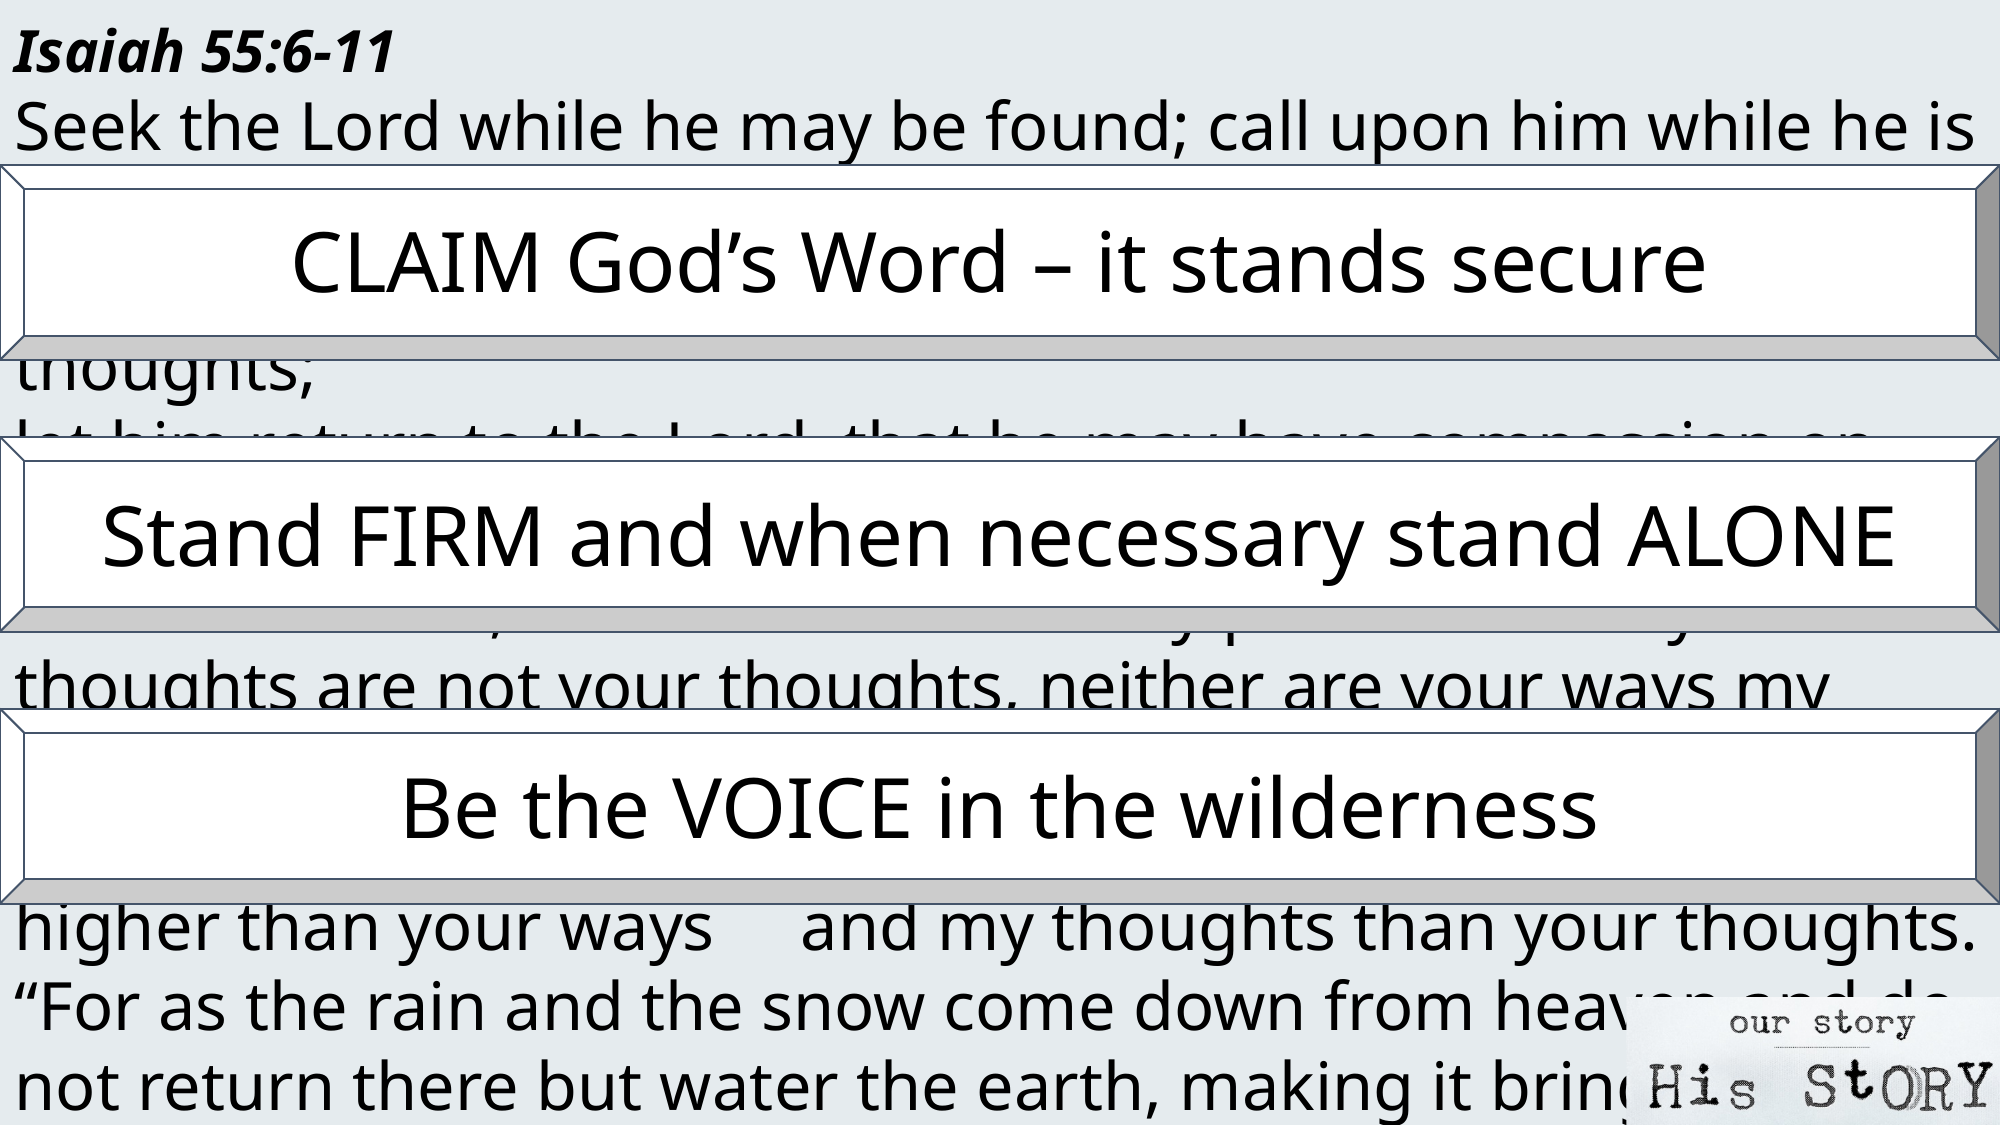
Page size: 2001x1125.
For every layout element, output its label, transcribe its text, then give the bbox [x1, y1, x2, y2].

text_box Isaiah 55:6-11 Seek the Lord while he may be found; call upon him while he is near; let the wicked forsake his way, and the unrighteous man his thoughts; let him return to the Lord, that he may have compassion on him, and to our God, for he will abundantly pardon. For my thoughts are not your thoughts, neither are your ways my ways, declares the Lord. For as the heavens are higher than the earth, so are my ways higher than your ways and my thoughts than your thoughts. “For as the rain and the snow come down from heaven and do not return there but water the earth, making it bring forth and sprout, giving seed to the sower and bread to the eater, so shall my word be that goes out from my mouth; it shall not return to me empty, but it shall accomplish that which I purpose, and shall succeed in the thing for which I sent it. [0, 905, 2000, 1125]
text_box Be the VOICE in the wilderness [27, 747, 1973, 863]
text_box Isaiah 55:6-11 Seek the Lord while he may be found; call upon him while he is near; let the wicked forsake his way, and the unrighteous man his thoughts; let him return to the Lord, that he may have compassion on him, and to our God, for he will abundantly pardon. For my thoughts are not your thoughts, neither are your ways my ways, declares the Lord. For as the heavens are higher than the earth, so are my ways higher than your ways and my thoughts than your thoughts. “For as the rain and the snow come down from heaven and do not return there but water the earth, making it bring forth and sprout, giving seed to the sower and bread to the eater, so shall my word be that goes out from my mouth; it shall not return to me empty, but it shall accomplish that which I purpose, and shall succeed in the thing for which I sent it. [0, 361, 2000, 436]
picture [1626, 997, 2000, 1125]
text_box [0, 707, 2000, 905]
text_box Stand FIRM and when necessary stand ALONE [27, 476, 1973, 591]
text_box [0, 435, 2000, 633]
text_box Isaiah 55:6-11 Seek the Lord while he may be found; call upon him while he is near; let the wicked forsake his way, and the unrighteous man his thoughts; let him return to the Lord, that he may have compassion on him, and to our God, for he will abundantly pardon. For my thoughts are not your thoughts, neither are your ways my ways, declares the Lord. For as the heavens are higher than the earth, so are my ways higher than your ways and my thoughts than your thoughts. “For as the rain and the snow come down from heaven and do not return there but water the earth, making it bring forth and sprout, giving seed to the sower and bread to the eater, so shall my word be that goes out from my mouth; it shall not return to me empty, but it shall accomplish that which I purpose, and shall succeed in the thing for which I sent it. [0, 633, 2000, 708]
text_box [0, 164, 2000, 361]
text_box CLAIM God’s Word – it stands secure [27, 201, 1973, 317]
text_box Isaiah 55:6-11 Seek the Lord while he may be found; call upon him while he is near; let the wicked forsake his way, and the unrighteous man his thoughts; let him return to the Lord, that he may have compassion on him, and to our God, for he will abundantly pardon. For my thoughts are not your thoughts, neither are your ways my ways, declares the Lord. For as the heavens are higher than the earth, so are my ways higher than your ways and my thoughts than your thoughts. “For as the rain and the snow come down from heaven and do not return there but water the earth, making it bring forth and sprout, giving seed to the sower and bread to the eater, so shall my word be that goes out from my mouth; it shall not return to me empty, but it shall accomplish that which I purpose, and shall succeed in the thing for which I sent it. [0, 6, 2000, 164]
